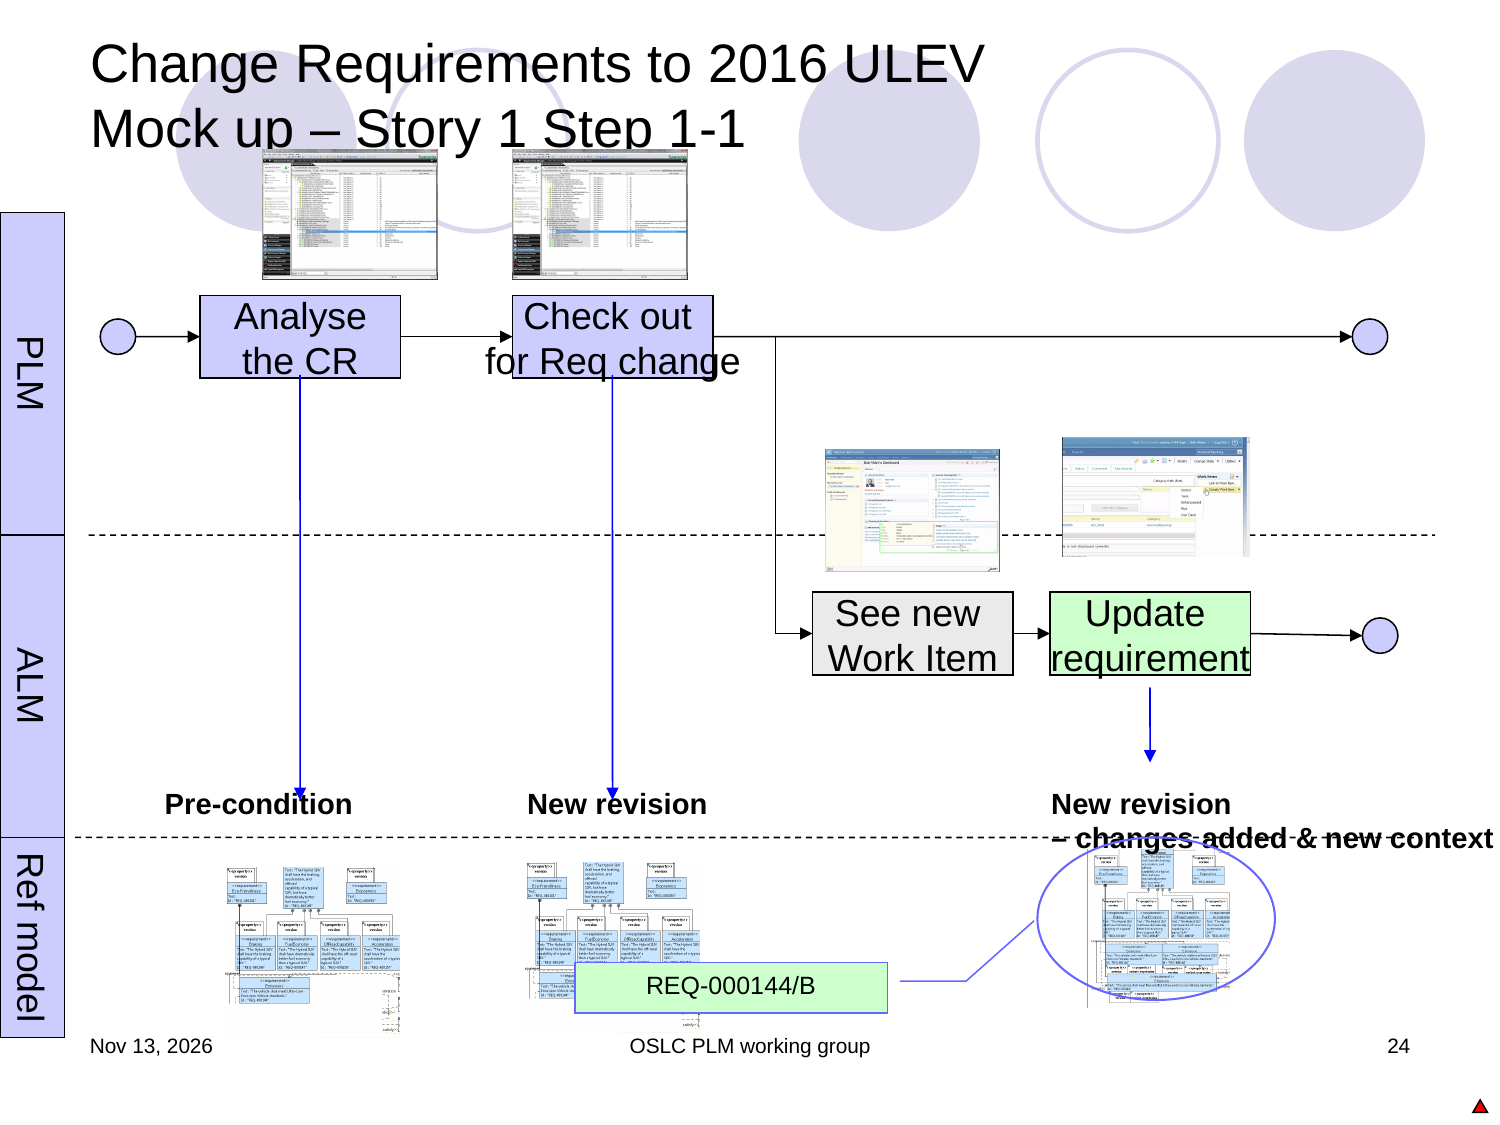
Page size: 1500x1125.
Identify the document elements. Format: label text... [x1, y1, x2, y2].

text_box [606, 374, 619, 800]
text_box [1143, 687, 1157, 763]
text_box [100, 318, 136, 355]
text_box Check out for Req change [512, 295, 714, 379]
text_box REQ-000144/B [704, 962, 888, 1014]
picture [512, 149, 688, 281]
picture [824, 449, 1001, 572]
title Change Requirements to 2016 ULEV Mock up – Story 1 Step 1-1 [74, 0, 1426, 188]
text_box 24 [1074, 1024, 1425, 1100]
text_box New revision – changes added & new context [1036, 777, 1500, 863]
text_box ALM [0, 535, 65, 837]
text_box New revision [512, 777, 723, 828]
picture [262, 149, 438, 281]
text_box OSLC PLM working group [512, 1024, 988, 1100]
text_box [1352, 318, 1388, 355]
text_box [1037, 855, 1082, 983]
text_box Ref model [0, 837, 65, 1038]
text_box [1362, 617, 1398, 654]
text_box [293, 374, 307, 800]
text_box [1472, 1099, 1488, 1113]
text_box 15-Feb-11 [75, 1024, 425, 1100]
text_box Pre-condition [149, 777, 368, 828]
picture [524, 862, 701, 1033]
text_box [712, 336, 813, 634]
text_box Analyse the CR [199, 295, 401, 379]
picture [224, 866, 401, 1038]
text_box Update requirement [1049, 592, 1251, 675]
text_box [1097, 837, 1215, 848]
text_box See new Work Item [812, 592, 1014, 675]
picture [1062, 437, 1251, 557]
text_box [1233, 856, 1275, 981]
text_box PLM [0, 212, 65, 535]
picture [1087, 849, 1230, 1008]
